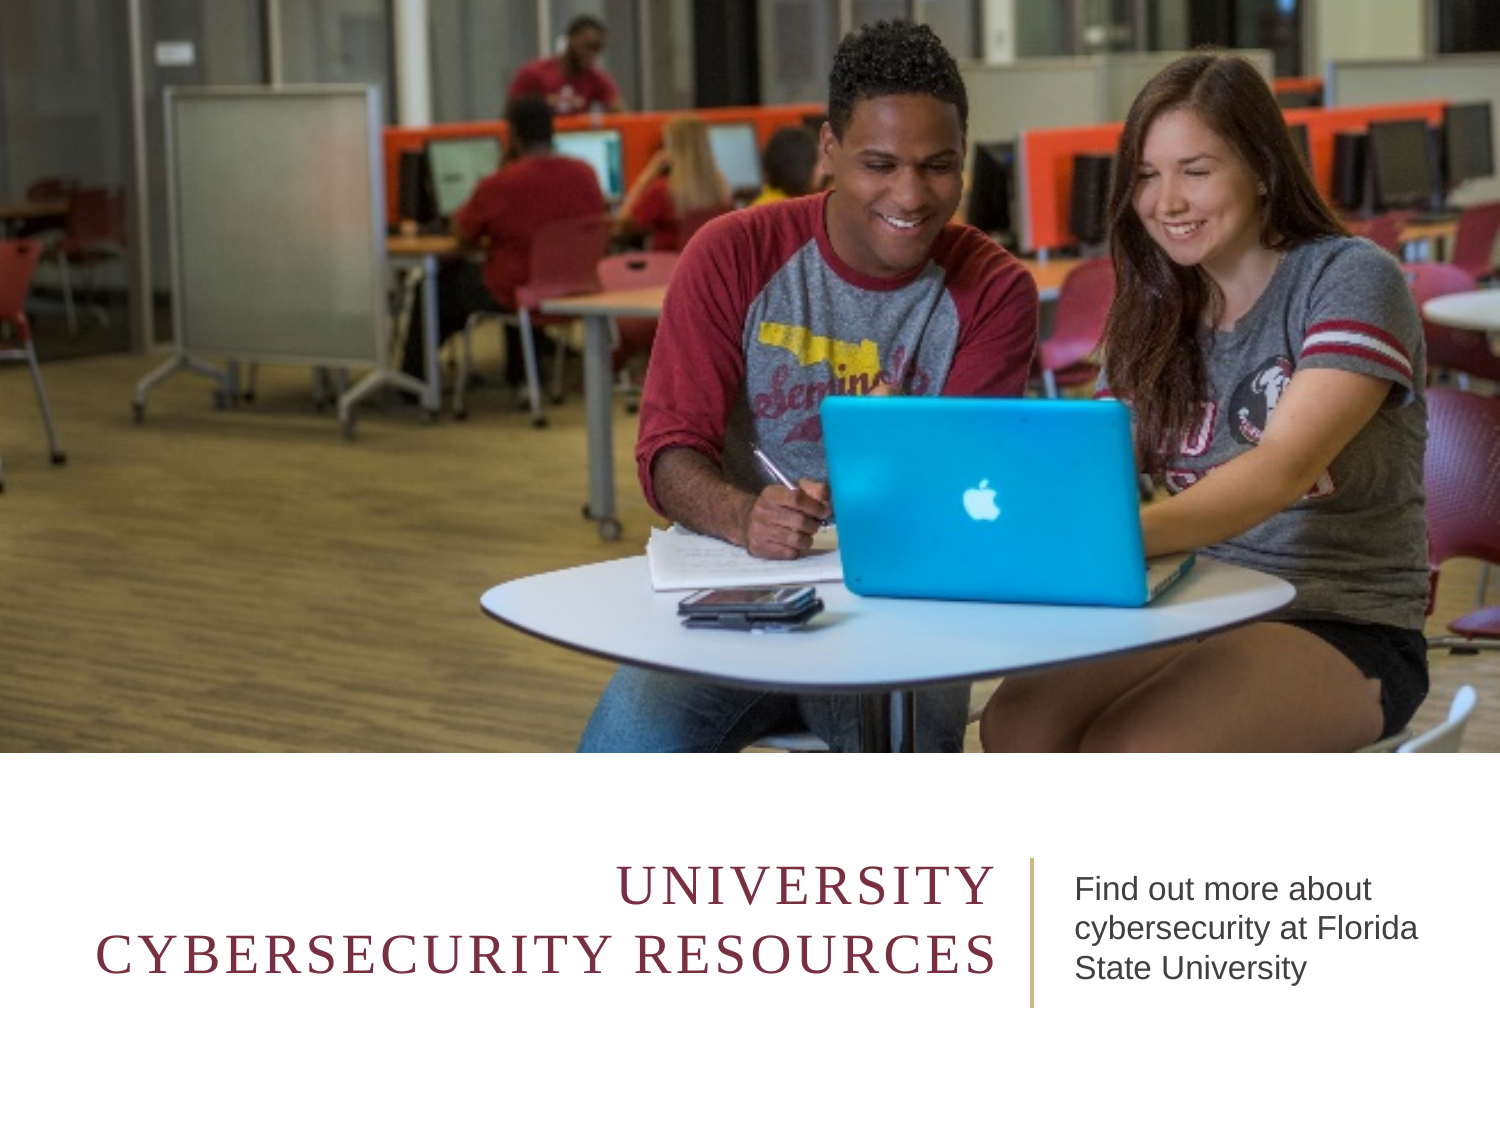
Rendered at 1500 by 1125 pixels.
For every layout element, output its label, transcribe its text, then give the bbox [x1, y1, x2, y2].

subtitle Find out more about cybersecurity at Florida State University [1059, 808, 1437, 1045]
picture [0, 0, 1500, 753]
title University cybersecurity resources [75, 808, 1013, 1024]
